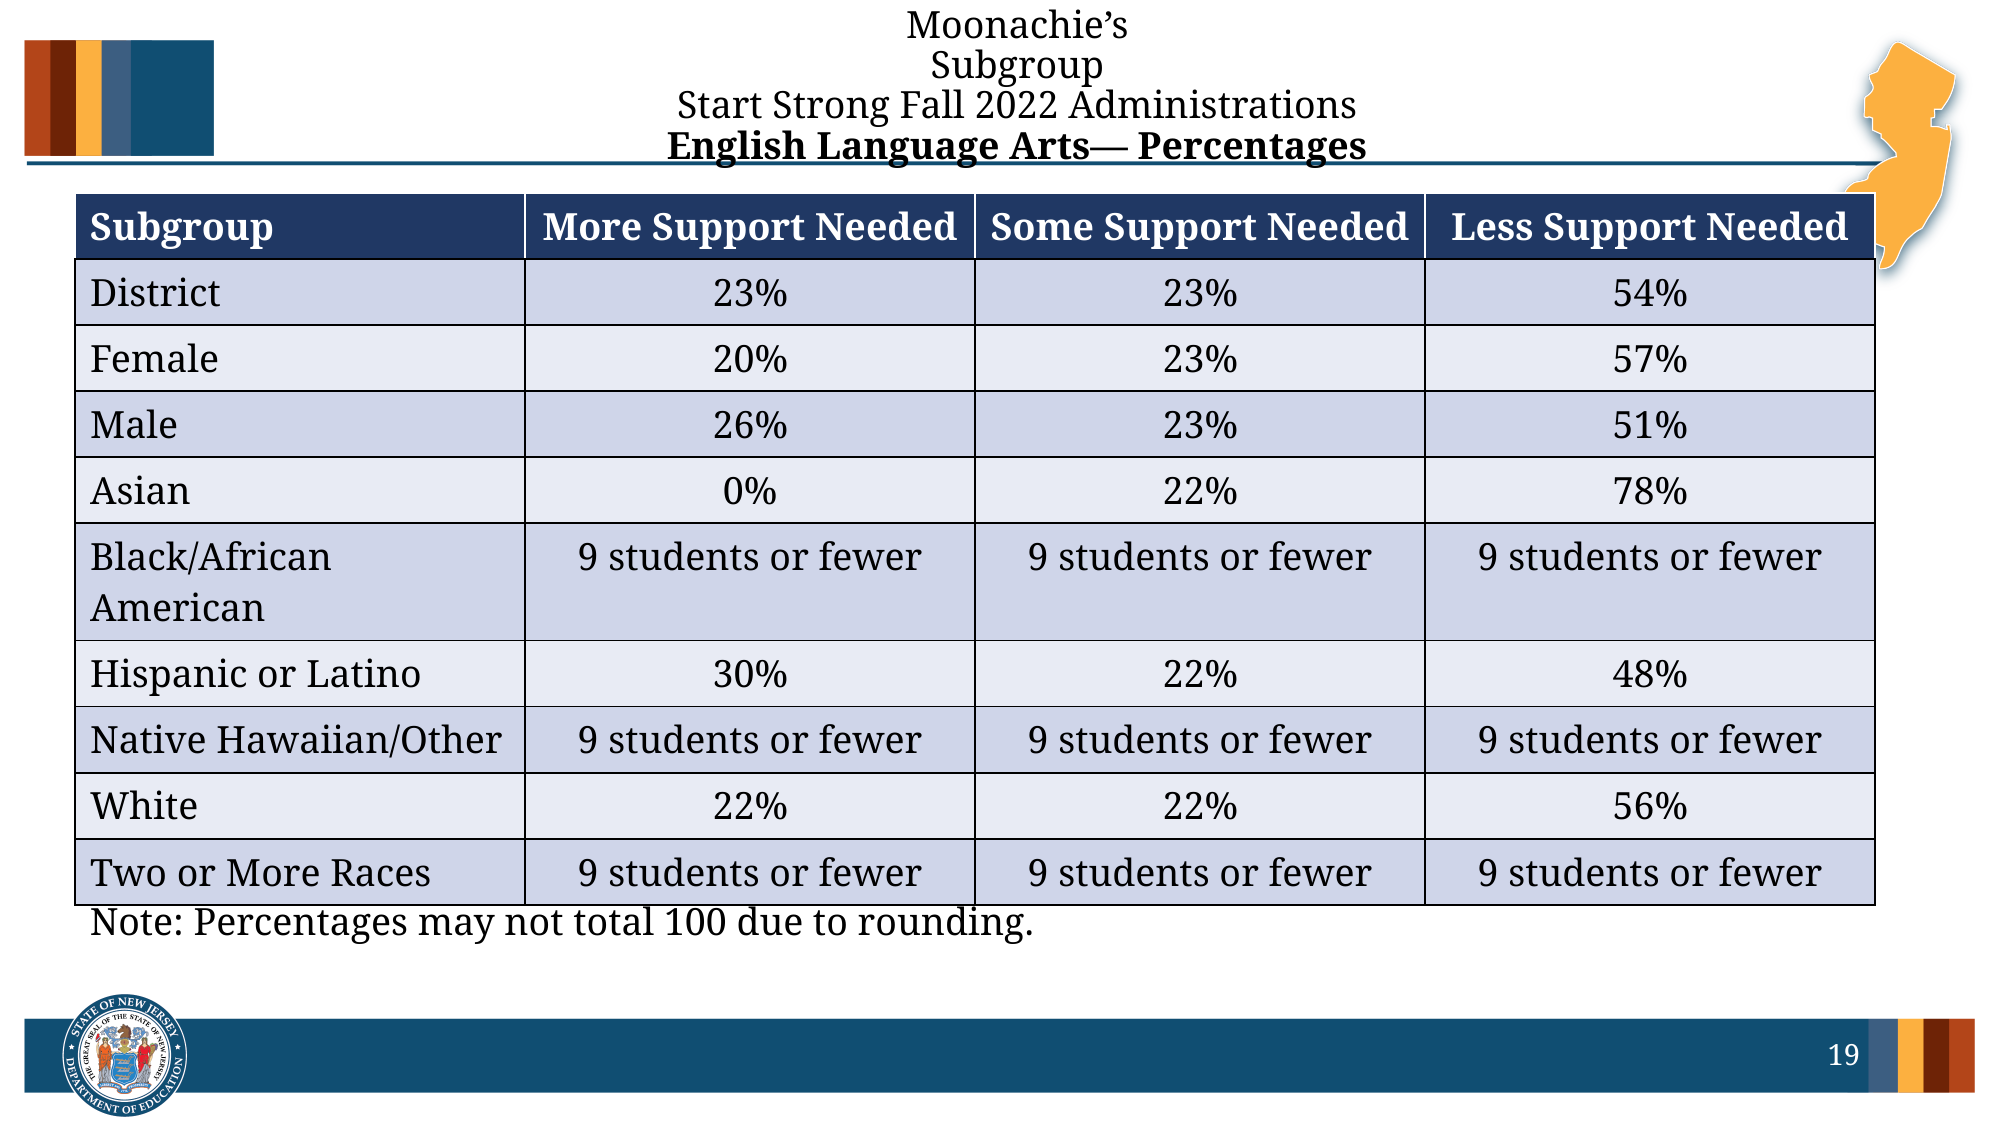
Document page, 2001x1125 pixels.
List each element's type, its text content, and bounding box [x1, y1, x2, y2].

text_box Note: Percentages may not total 100 due to rounding. [75, 890, 1082, 951]
table_cell 22% [526, 774, 974, 838]
table_cell 9 students or fewer [1426, 524, 1874, 640]
table_cell 23% [526, 260, 974, 324]
title Moonachie’s Subgroup Start Strong Fall 2022 Administrations English Language Arts— Percentages [189, 25, 1846, 148]
table_cell 9 students or fewer [976, 524, 1424, 640]
table_cell 9 students or fewer [976, 840, 1424, 904]
table_cell White [76, 774, 524, 838]
table_cell 78% [1426, 458, 1874, 522]
table_cell 23% [976, 392, 1424, 456]
table_cell 56% [1426, 774, 1874, 838]
picture [24, 26, 1976, 295]
table_cell 0% [526, 458, 974, 522]
table_cell 51% [1426, 392, 1874, 456]
table_cell 9 students or fewer [526, 840, 974, 890]
table_cell Hispanic or Latino [76, 641, 524, 706]
table_cell 22% [976, 641, 1424, 706]
table_header More Support Needed [526, 194, 974, 258]
table_header Less Support Needed [1426, 194, 1874, 258]
table_cell 54% [1426, 260, 1874, 324]
table_cell 9 students or fewer [1426, 707, 1874, 772]
table_cell 9 students or fewer [1426, 840, 1874, 904]
table_cell Native Hawaiian/Other [76, 707, 524, 772]
table_cell 9 students or fewer [526, 707, 974, 772]
table_cell 9 students or fewer [976, 707, 1424, 772]
table_cell 22% [976, 458, 1424, 522]
slide_number 19 [1425, 1026, 1876, 1087]
table_cell 20% [526, 326, 974, 390]
table_cell District [76, 260, 524, 324]
table_cell 57% [1426, 326, 1874, 390]
table_cell 23% [976, 260, 1424, 324]
picture [24, 992, 1975, 1119]
table_cell 9 students or fewer [526, 524, 974, 640]
table_header Subgroup [76, 194, 524, 258]
table_cell Black/African American [76, 524, 524, 640]
table_cell 30% [526, 641, 974, 706]
table_cell 48% [1426, 641, 1874, 706]
table_cell Female [76, 326, 524, 390]
table_cell 23% [976, 326, 1424, 390]
table_cell Male [76, 392, 524, 456]
table_cell 22% [976, 774, 1424, 838]
table_header Some Support Needed [976, 194, 1424, 258]
table_cell Asian [76, 458, 524, 522]
table_cell Two or More Races [76, 840, 524, 890]
table_cell 26% [526, 392, 974, 456]
